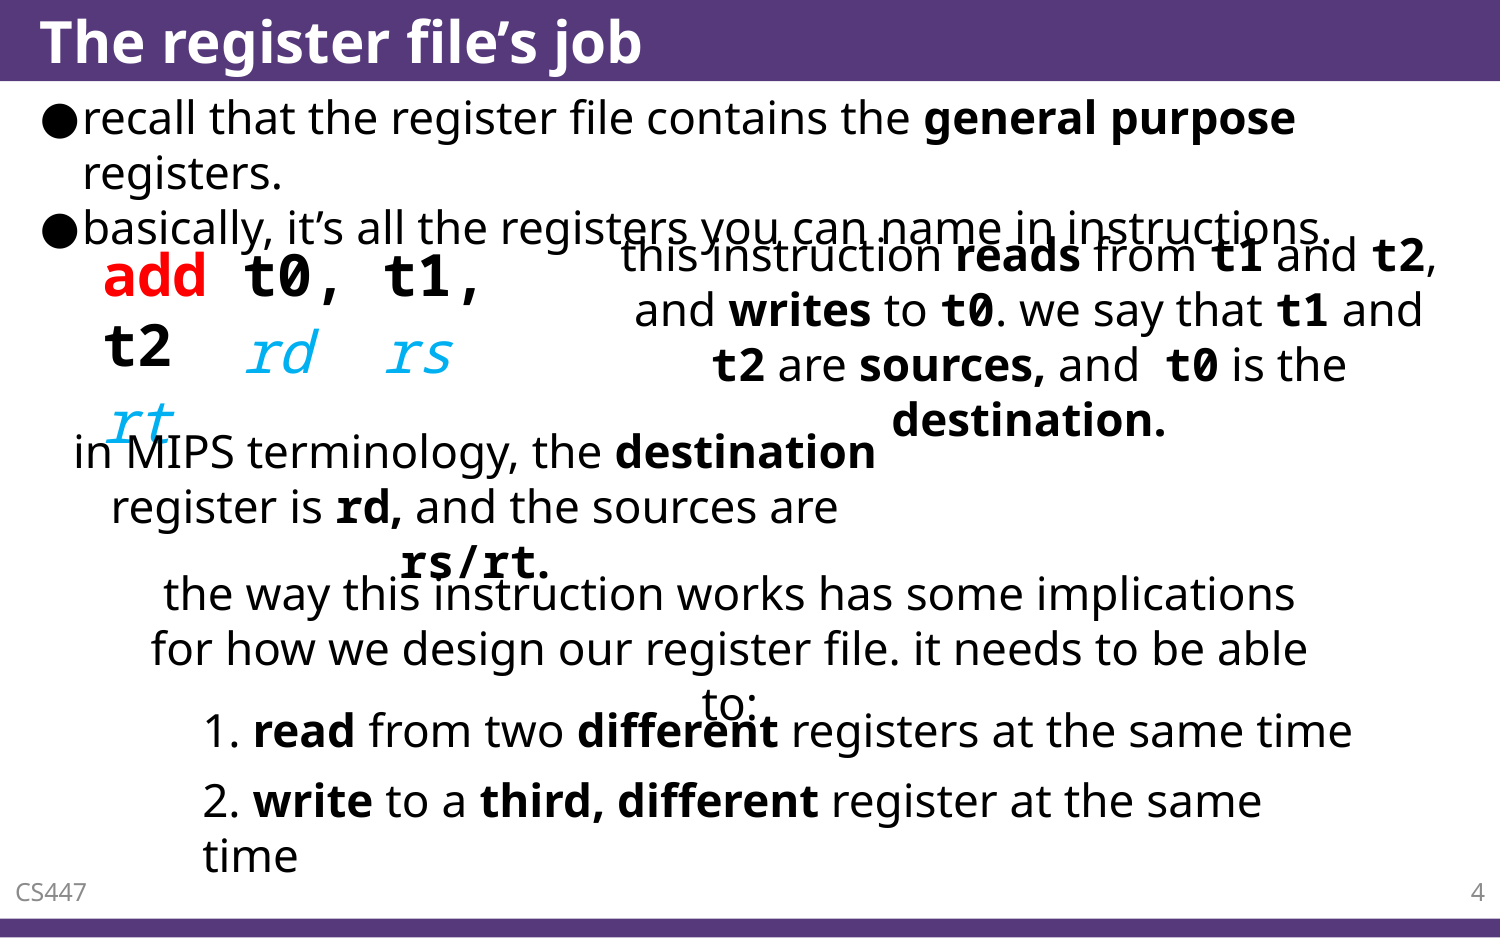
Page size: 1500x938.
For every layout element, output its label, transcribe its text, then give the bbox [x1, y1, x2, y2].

footer CS447 [0, 868, 113, 919]
text_box rd rs rt [87, 307, 580, 415]
text_box 2. write to a third, different register at the same time [187, 764, 1378, 890]
text_box 1. read from two different registers at the same time [187, 693, 1378, 764]
text_box the way this instruction works has some implications for how we design our register file. it needs to be able to: [135, 556, 1325, 737]
text_box in MIPS terminology, the destination register is rd, and the sources are rs/rt. [24, 415, 925, 596]
text_box this instruction reads from t1 and t2, and writes to t0. we say that t1 and t2 are sources, and t0 is the destination. [599, 218, 1460, 453]
title The register file’s job [24, 0, 1500, 81]
text_box add t0, t1, t2 [87, 231, 580, 307]
list recall that the register file contains the general purpose registers. basically, it’s all the registers you can name in instructions. [24, 81, 1500, 232]
slide_number 4 [1387, 868, 1500, 919]
